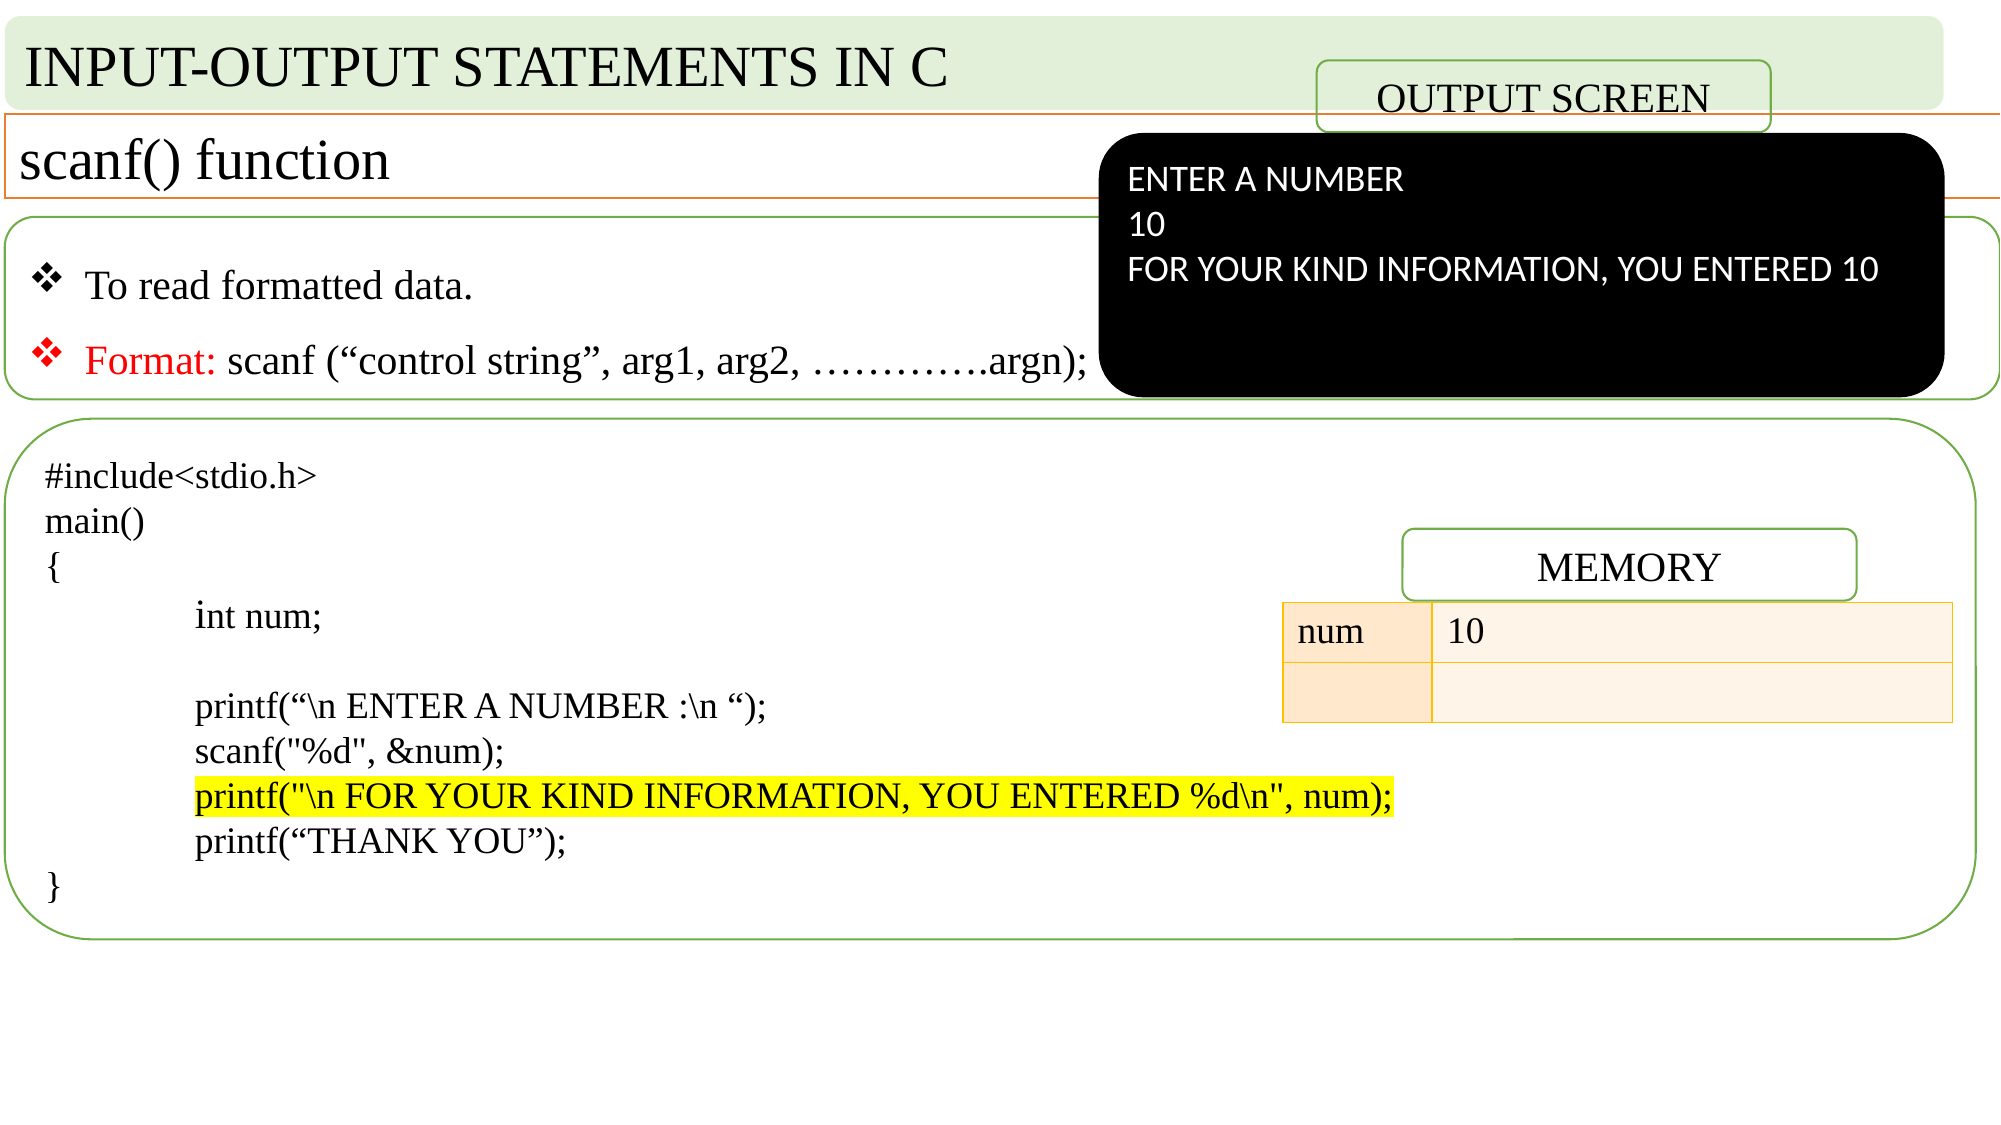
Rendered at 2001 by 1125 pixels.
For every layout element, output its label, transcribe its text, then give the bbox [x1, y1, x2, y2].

table_header 10 [1433, 603, 1952, 662]
text_box #include<stdio.h> main() { int num; printf(“\n ENTER A NUMBER :\n “); scanf("%d", &num); printf("\n FOR YOUR KIND INFORMATION, YOU ENTERED %d\n", num); printf(“THANK YOU”); } [3, 417, 1977, 941]
text_box scanf() function [4, 113, 1321, 199]
text_box To read formatted data. Format: scanf (“control string”, arg1, arg2, ………….argn); [3, 215, 2000, 401]
text_box OUTPUT SCREEN [1315, 59, 1772, 132]
text_box INPUT-OUTPUT STATEMENTS IN C [4, 16, 1944, 110]
table_header num [1284, 603, 1431, 662]
text_box scanf() function [1766, 113, 2000, 199]
table_cell [1284, 663, 1431, 722]
text_box ENTER A NUMBER 10 FOR YOUR KIND INFORMATION, YOU ENTERED 10 [1098, 132, 1945, 398]
text_box MEMORY [1401, 527, 1858, 602]
table_cell [1433, 663, 1952, 722]
